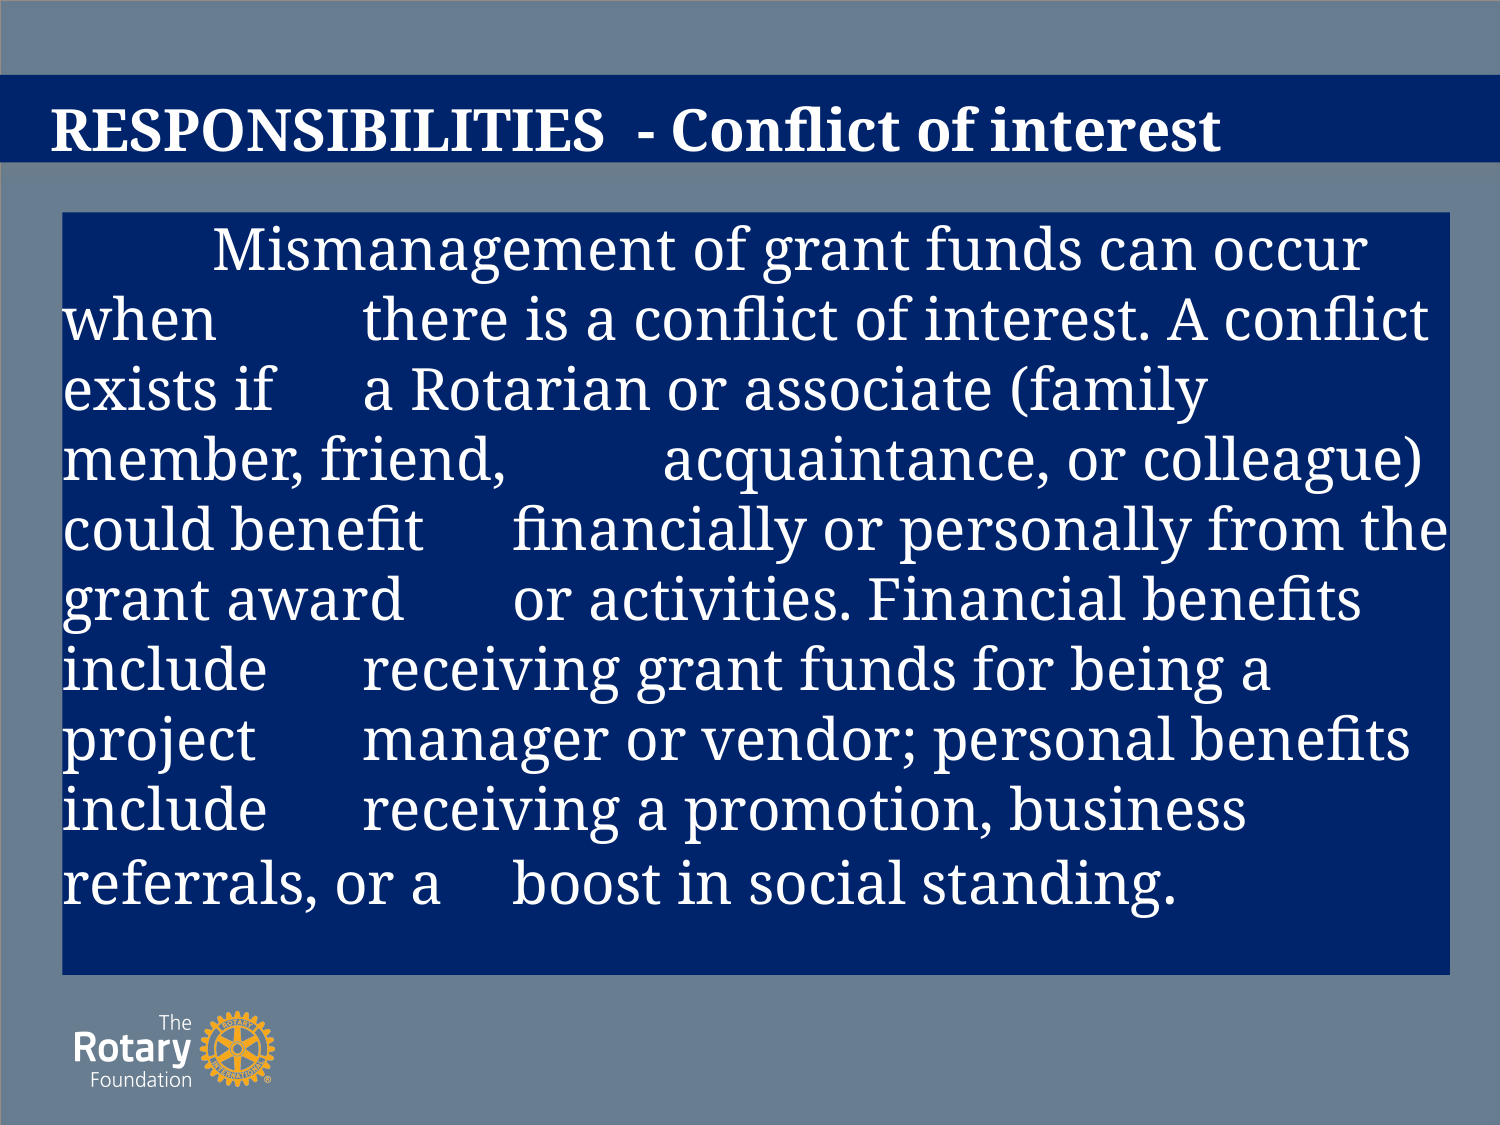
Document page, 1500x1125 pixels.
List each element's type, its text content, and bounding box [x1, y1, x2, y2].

list Mismanagement of grant funds can occur when there is a conflict of interest. A conflict exists if a Rotarian or associate (family member, friend, acquaintance, or colleague) could benefit financially or personally from the grant award or activities. Financial benefits include receiving grant funds for being a project manager or vendor; personal benefits include receiving a promotion, business referrals, or a boost in social standing. [62, 212, 1450, 975]
title RESPONSIBILITIES - Conflict of interest [50, 112, 1500, 215]
picture [75, 1011, 275, 1087]
